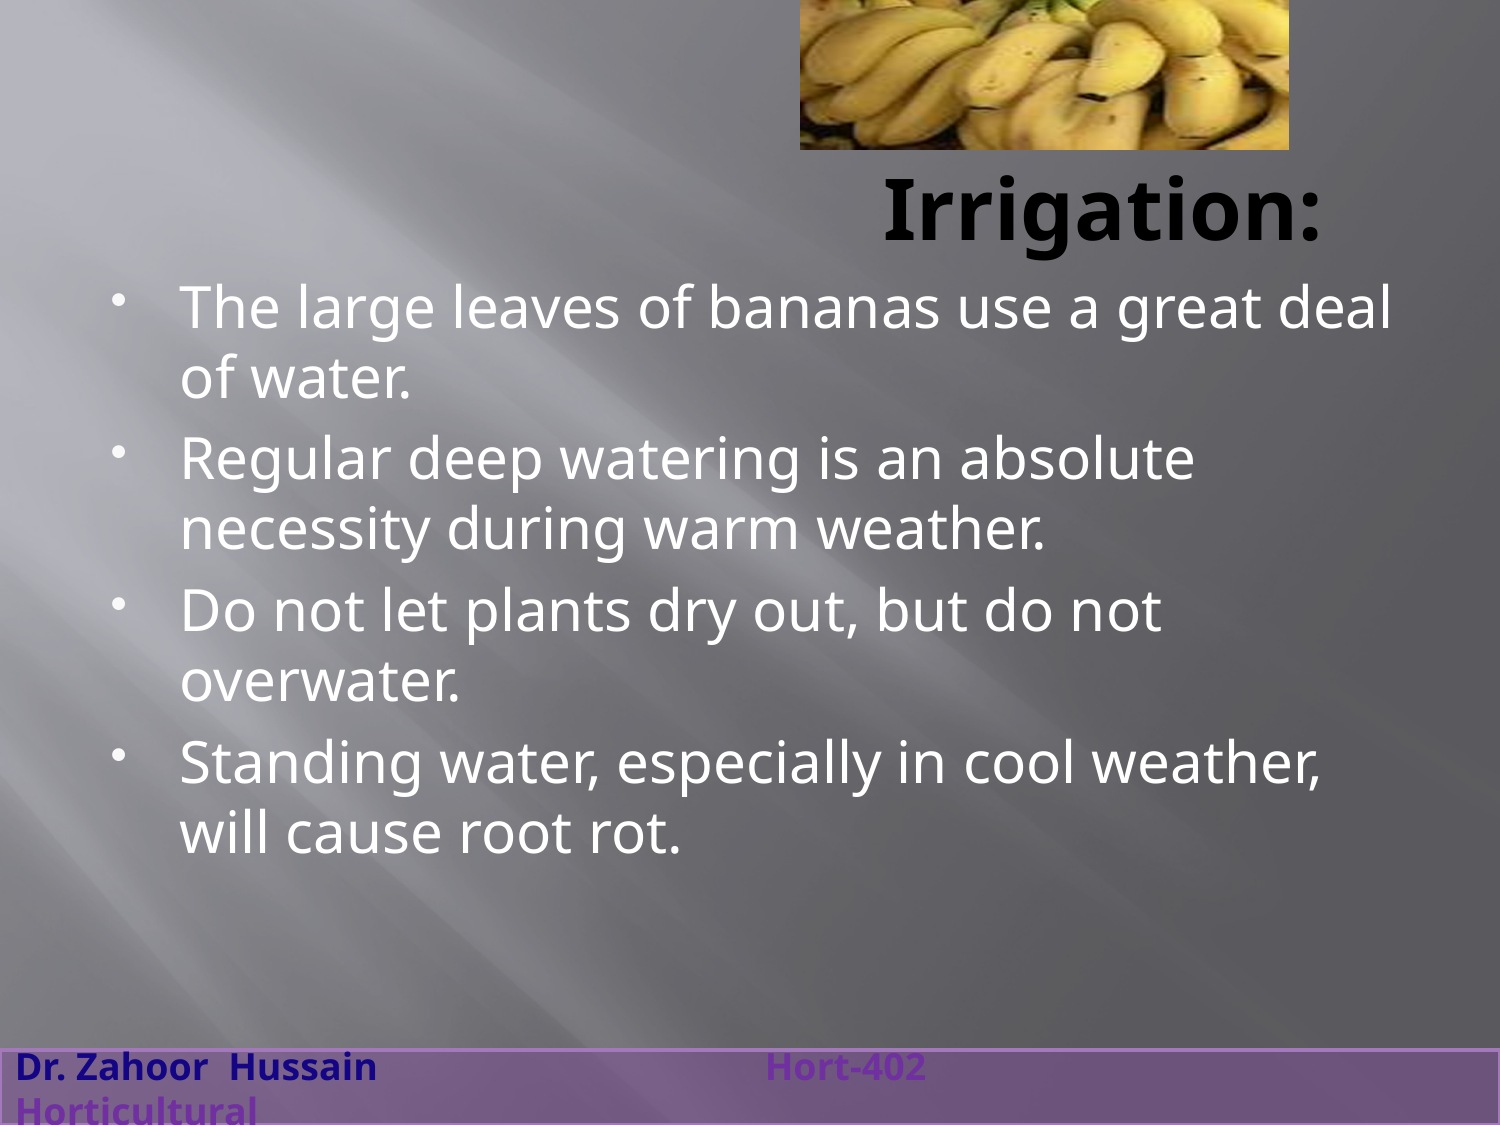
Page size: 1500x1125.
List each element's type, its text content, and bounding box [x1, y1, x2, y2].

list The large leaves of bananas use a great deal of water. Regular deep watering is an absolute necessity during warm weather. Do not let plants dry out, but do not overwater. Standing water, especially in cool weather, will cause root rot. [75, 262, 1425, 1035]
picture [800, 0, 1289, 112]
title Irrigation: [50, 112, 1400, 300]
